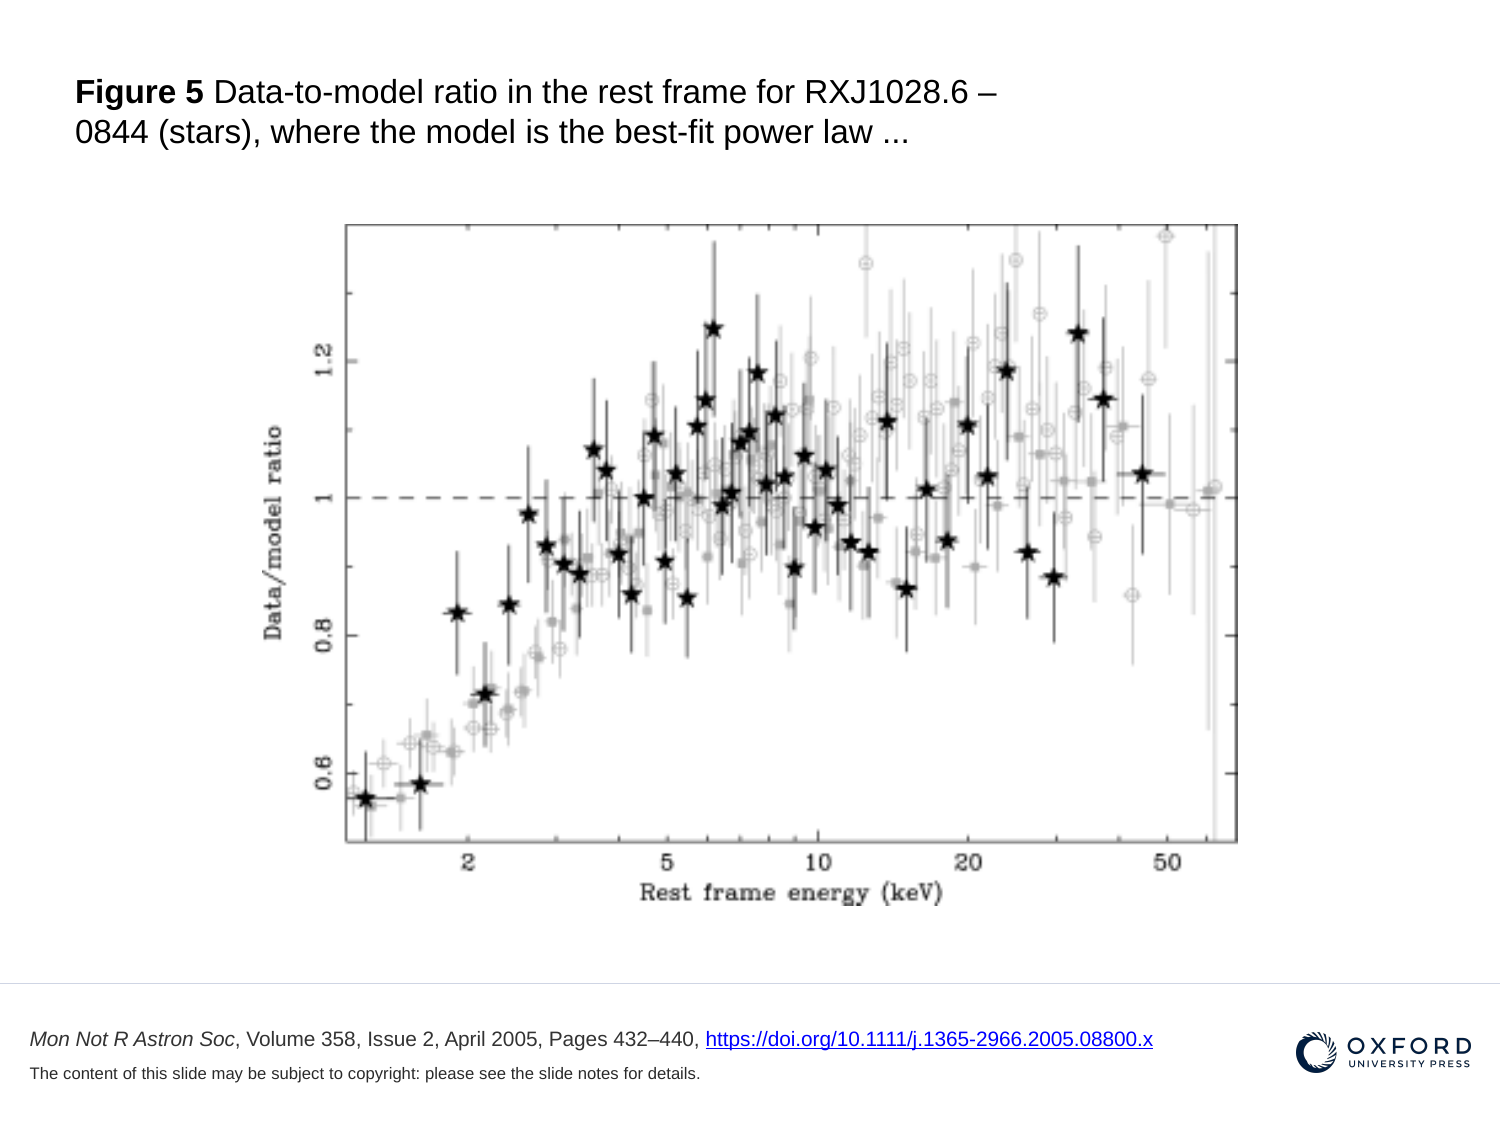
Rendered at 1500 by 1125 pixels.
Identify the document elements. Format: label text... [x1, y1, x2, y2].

picture [1296, 1032, 1471, 1073]
footer Mon Not R Astron Soc, Volume 358, Issue 2, April 2005, Pages 432–440, https://doi.org/10.1111/j.1365-2966.2005.08800.x The content of this slide may be subject to copyright: please see the slide notes for details. [0, 983, 1260, 1125]
title Figure 5 Data-to-model ratio in the rest frame for RXJ1028.6 – 0844 (stars), where the model is the best-fit power law ... [75, 69, 1078, 171]
picture [262, 224, 1238, 906]
